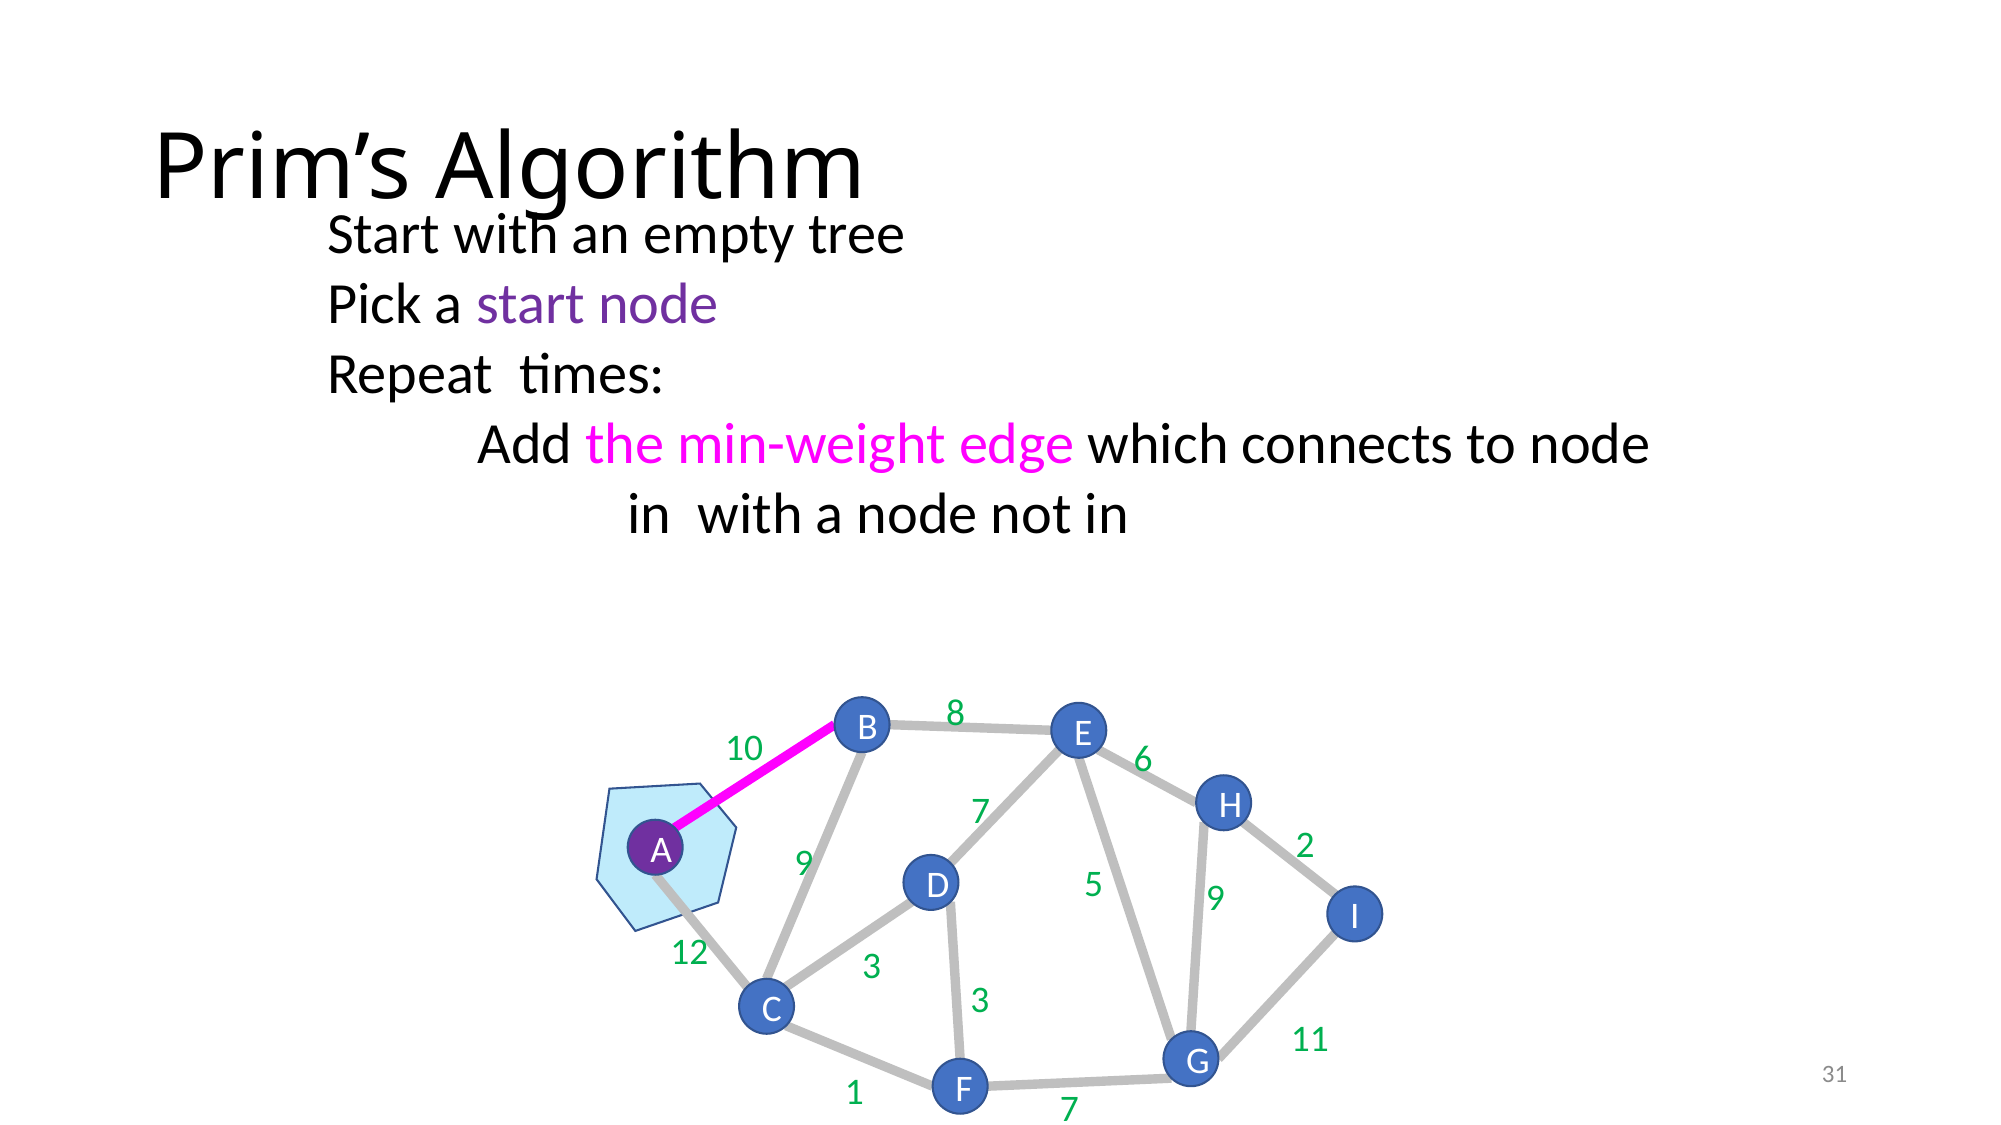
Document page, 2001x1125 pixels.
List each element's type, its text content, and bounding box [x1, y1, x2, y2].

text_box [595, 786, 627, 922]
slide_number 31 [1412, 1042, 1863, 1103]
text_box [627, 680, 1383, 1125]
title Prim’s Algorithm [137, 59, 1863, 278]
